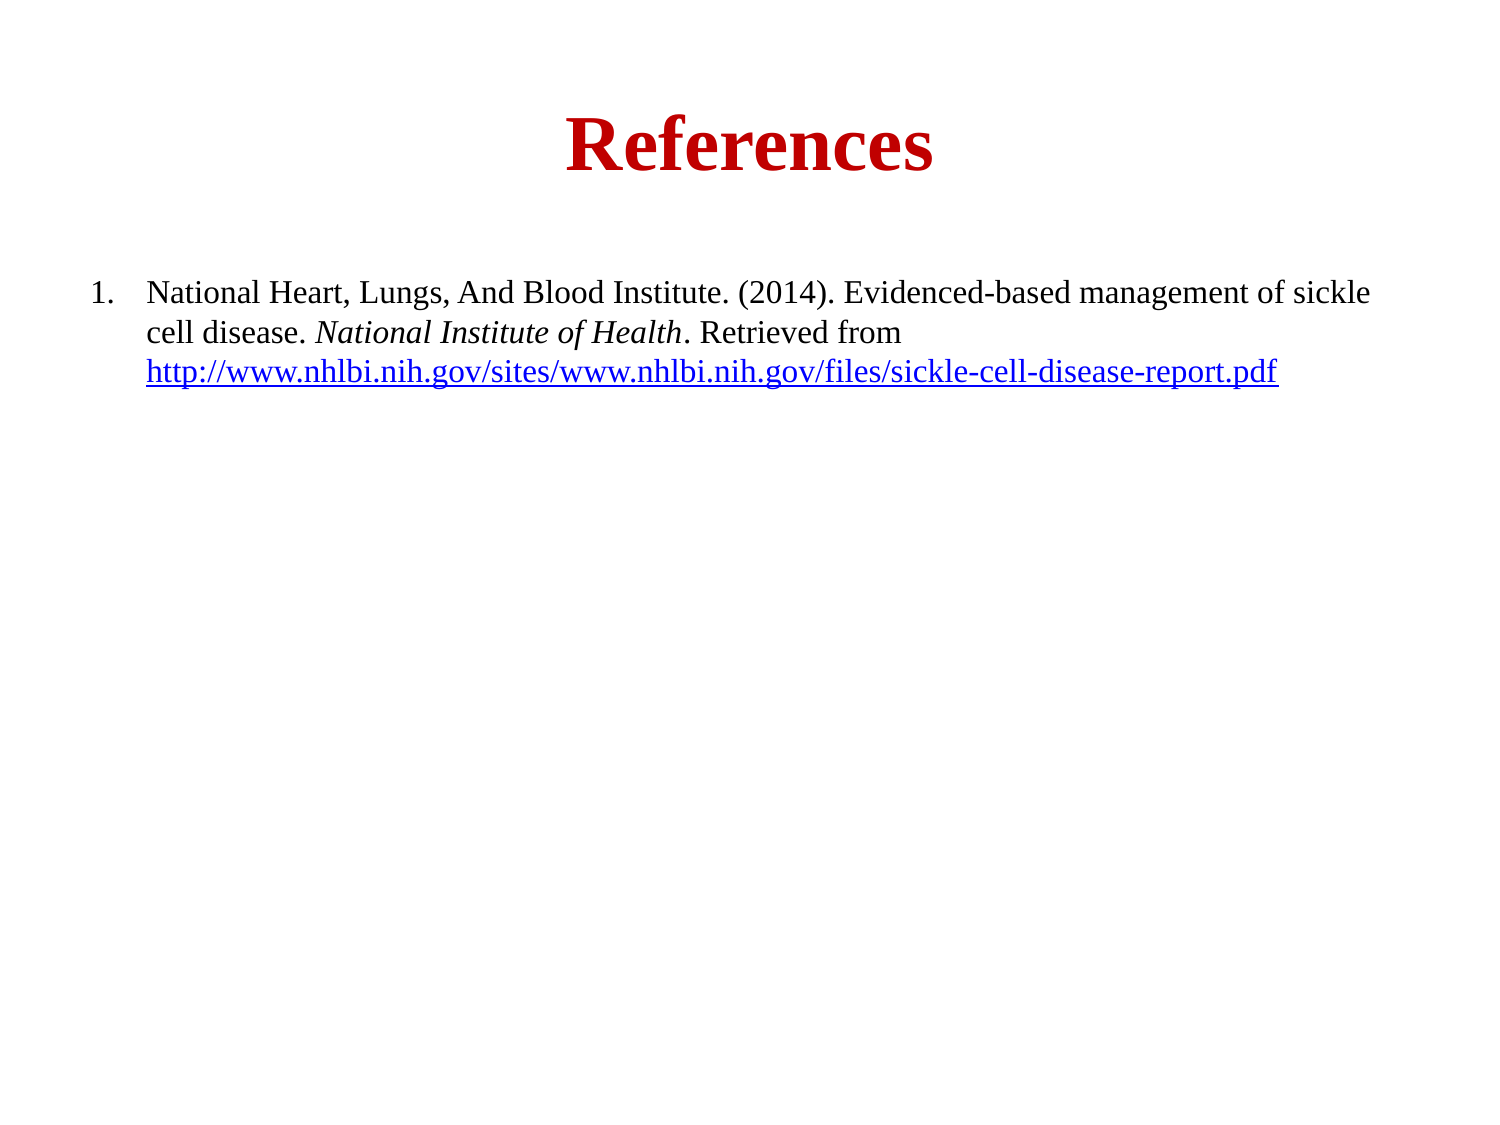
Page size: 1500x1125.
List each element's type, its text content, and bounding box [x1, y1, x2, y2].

title References [75, 45, 1425, 233]
list National Heart, Lungs, And Blood Institute. (2014). Evidenced-based management of sickle cell disease. National Institute of Health. Retrieved fromhttp://www.nhlbi.nih.gov/sites/www.nhlbi.nih.gov/files/sickle-cell-disease-report.pdf [75, 262, 1425, 1005]
